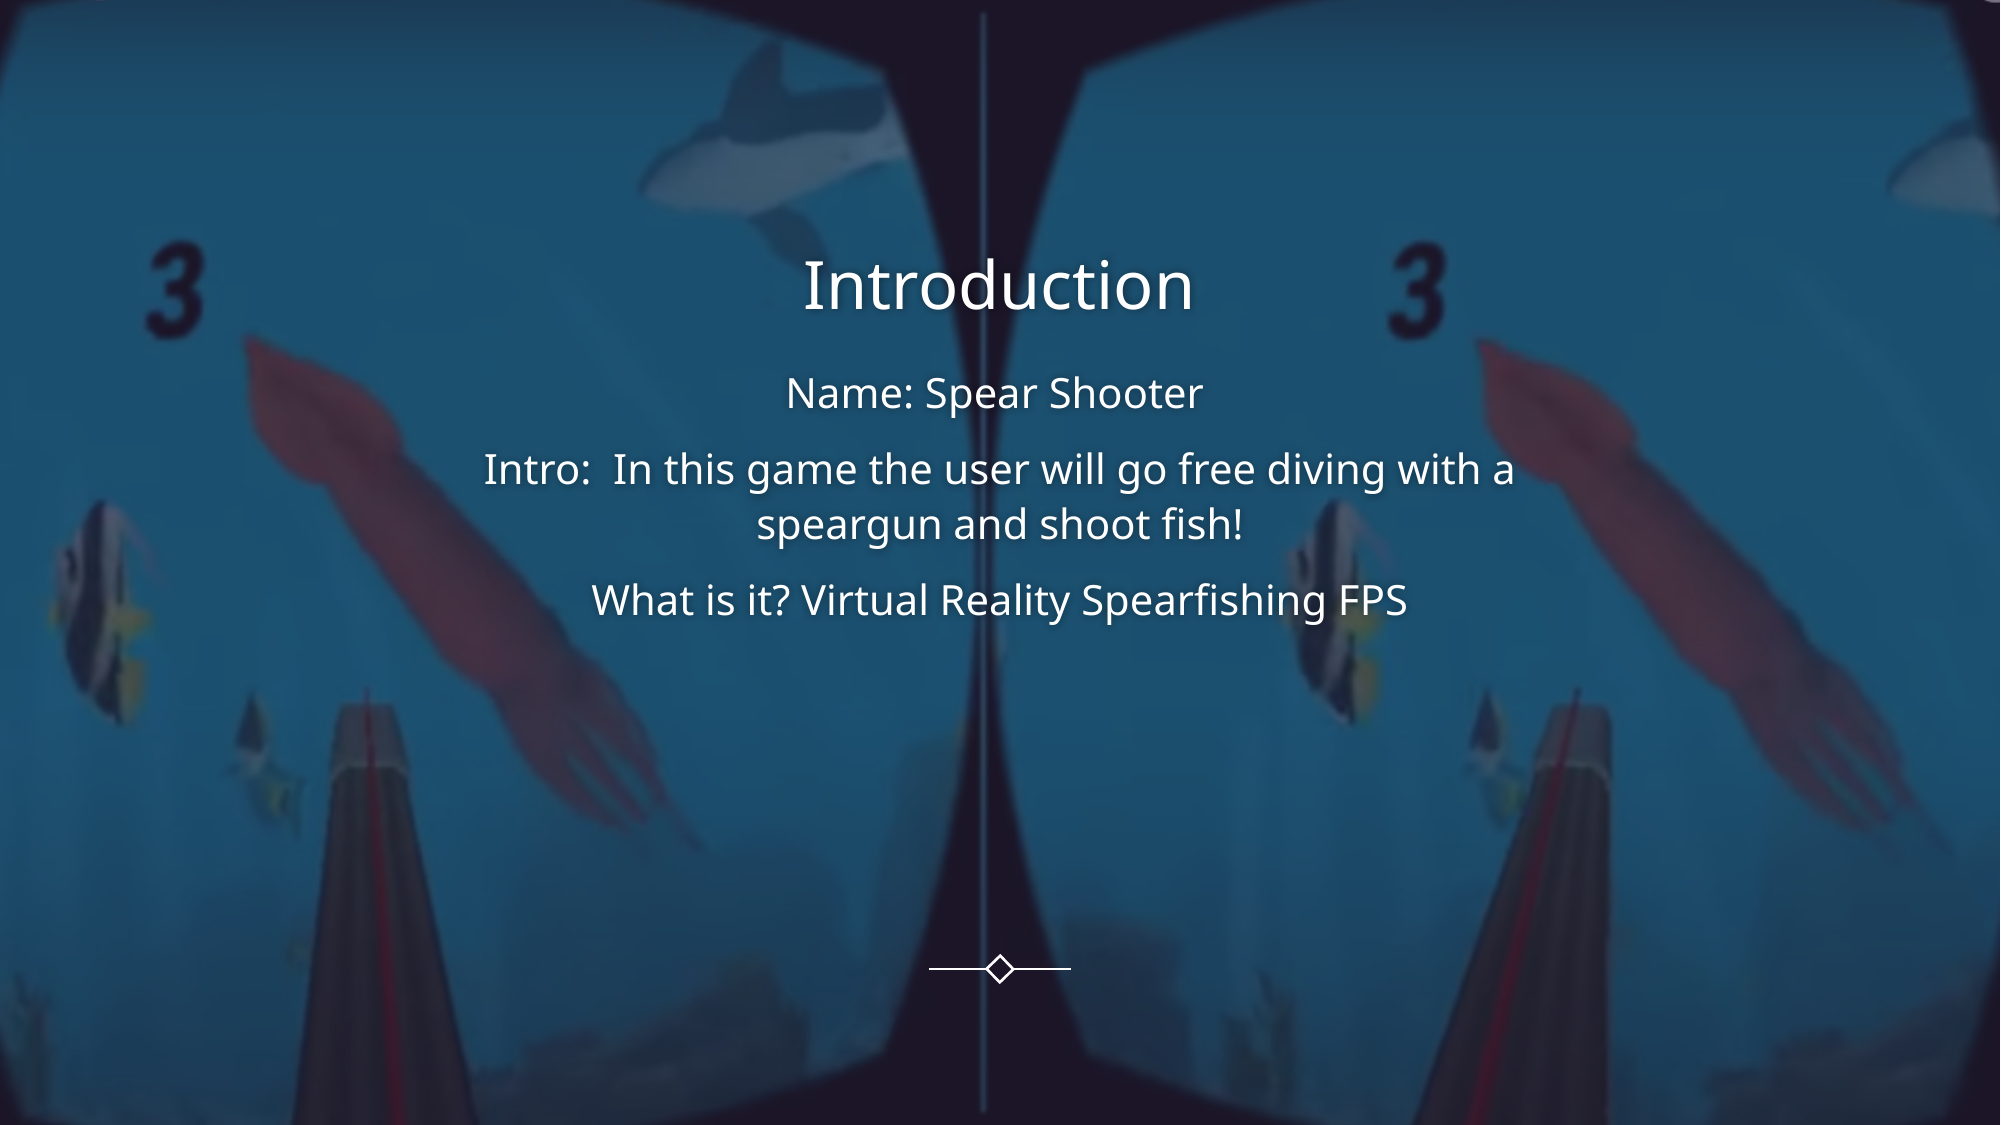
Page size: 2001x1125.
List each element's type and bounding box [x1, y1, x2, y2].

picture [0, 0, 2000, 1125]
text_box [928, 959, 1072, 979]
